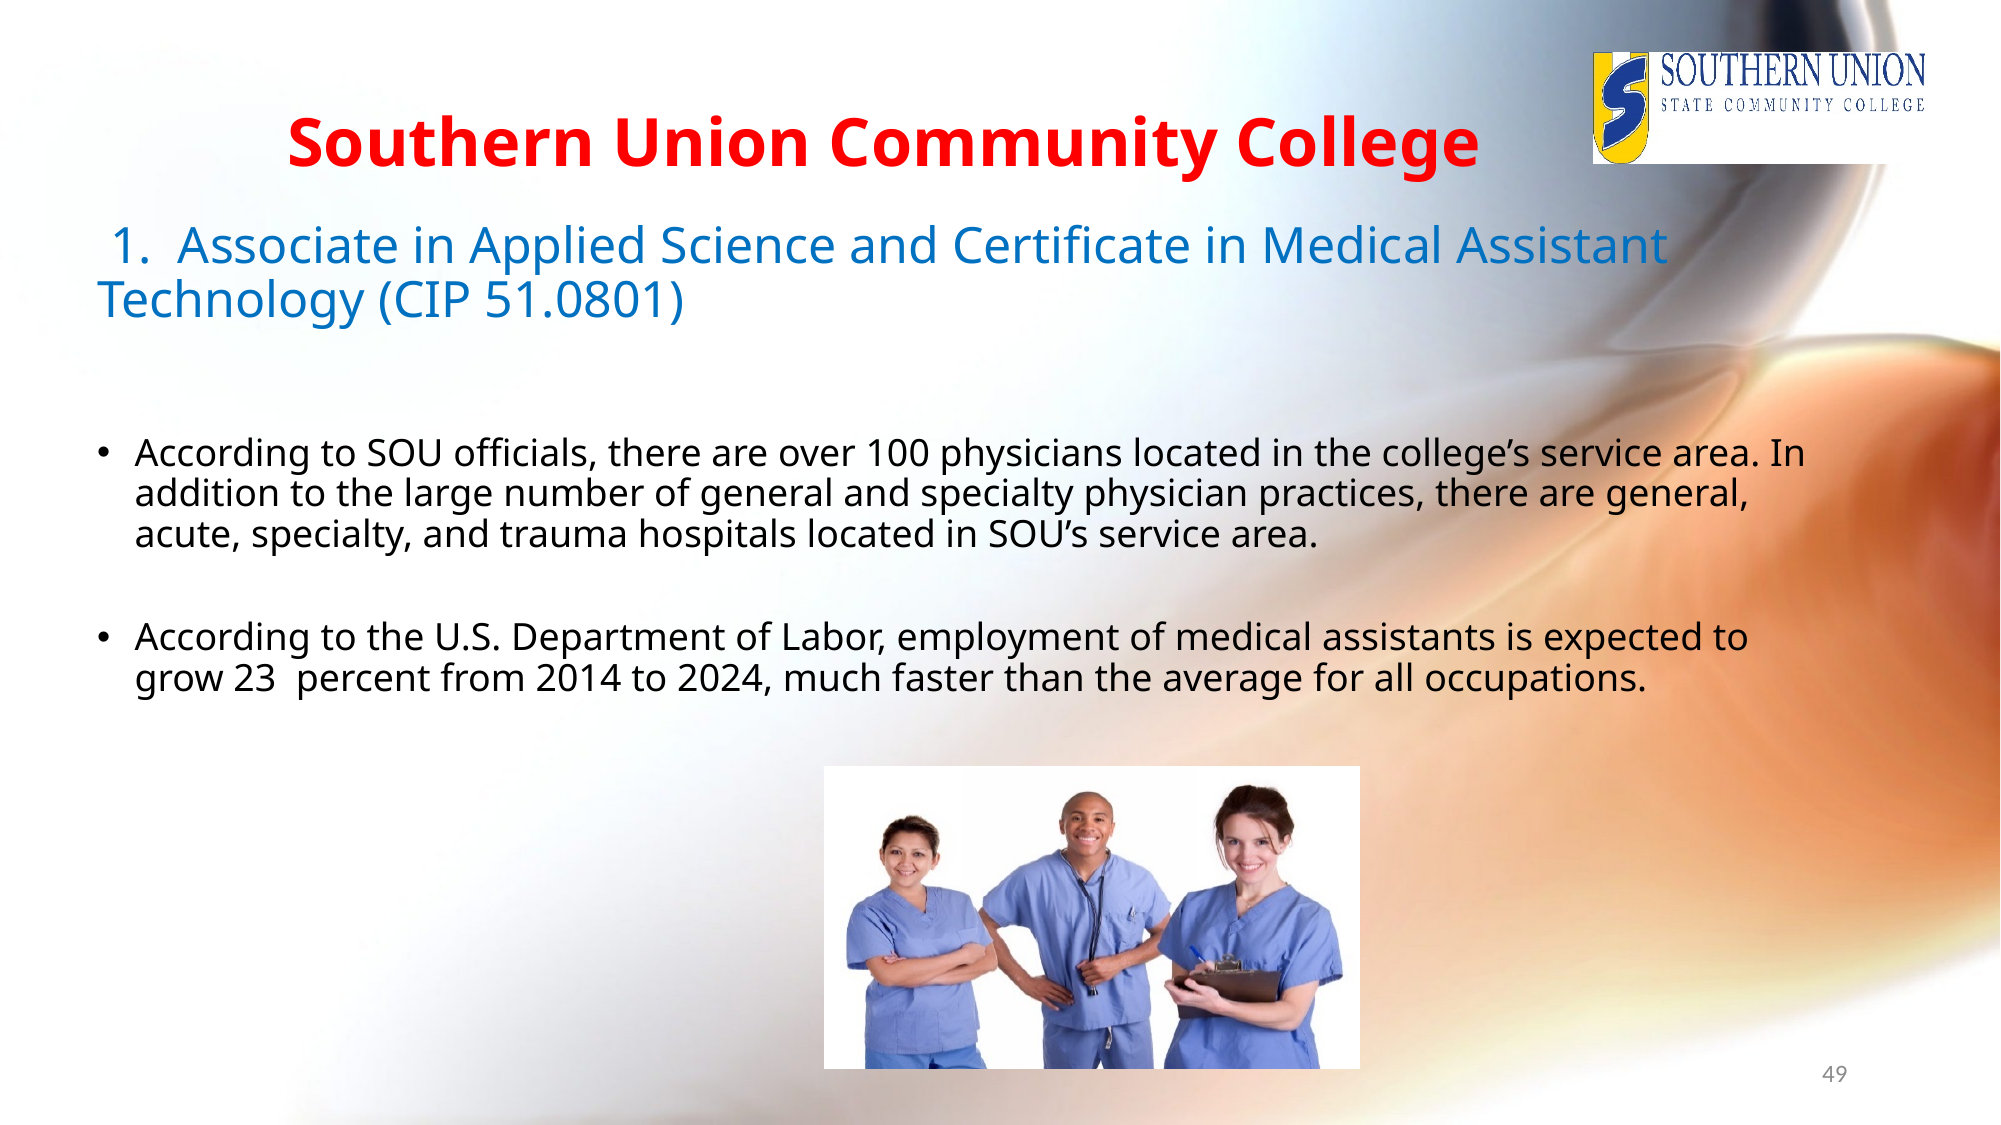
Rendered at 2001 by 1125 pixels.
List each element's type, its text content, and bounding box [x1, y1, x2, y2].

picture [824, 766, 1360, 1069]
list 1. Associate in Applied Science and Certificate in Medical Assistant Technology (CIP 51.0801) According to SOU officials, there are over 100 physicians located in the college’s service area. In addition to the large number of general and specialty physician practices, there are general, acute, specialty, and trauma hospitals located in SOU’s service area. According to the U.S. Department of Labor, employment of medical assistants is expected to grow 23 percent from 2014 to 2024, much faster than the average for all occupations. [82, 213, 1863, 1125]
picture [0, 0, 2001, 1125]
title Southern Union Community College [272, 10, 1519, 189]
